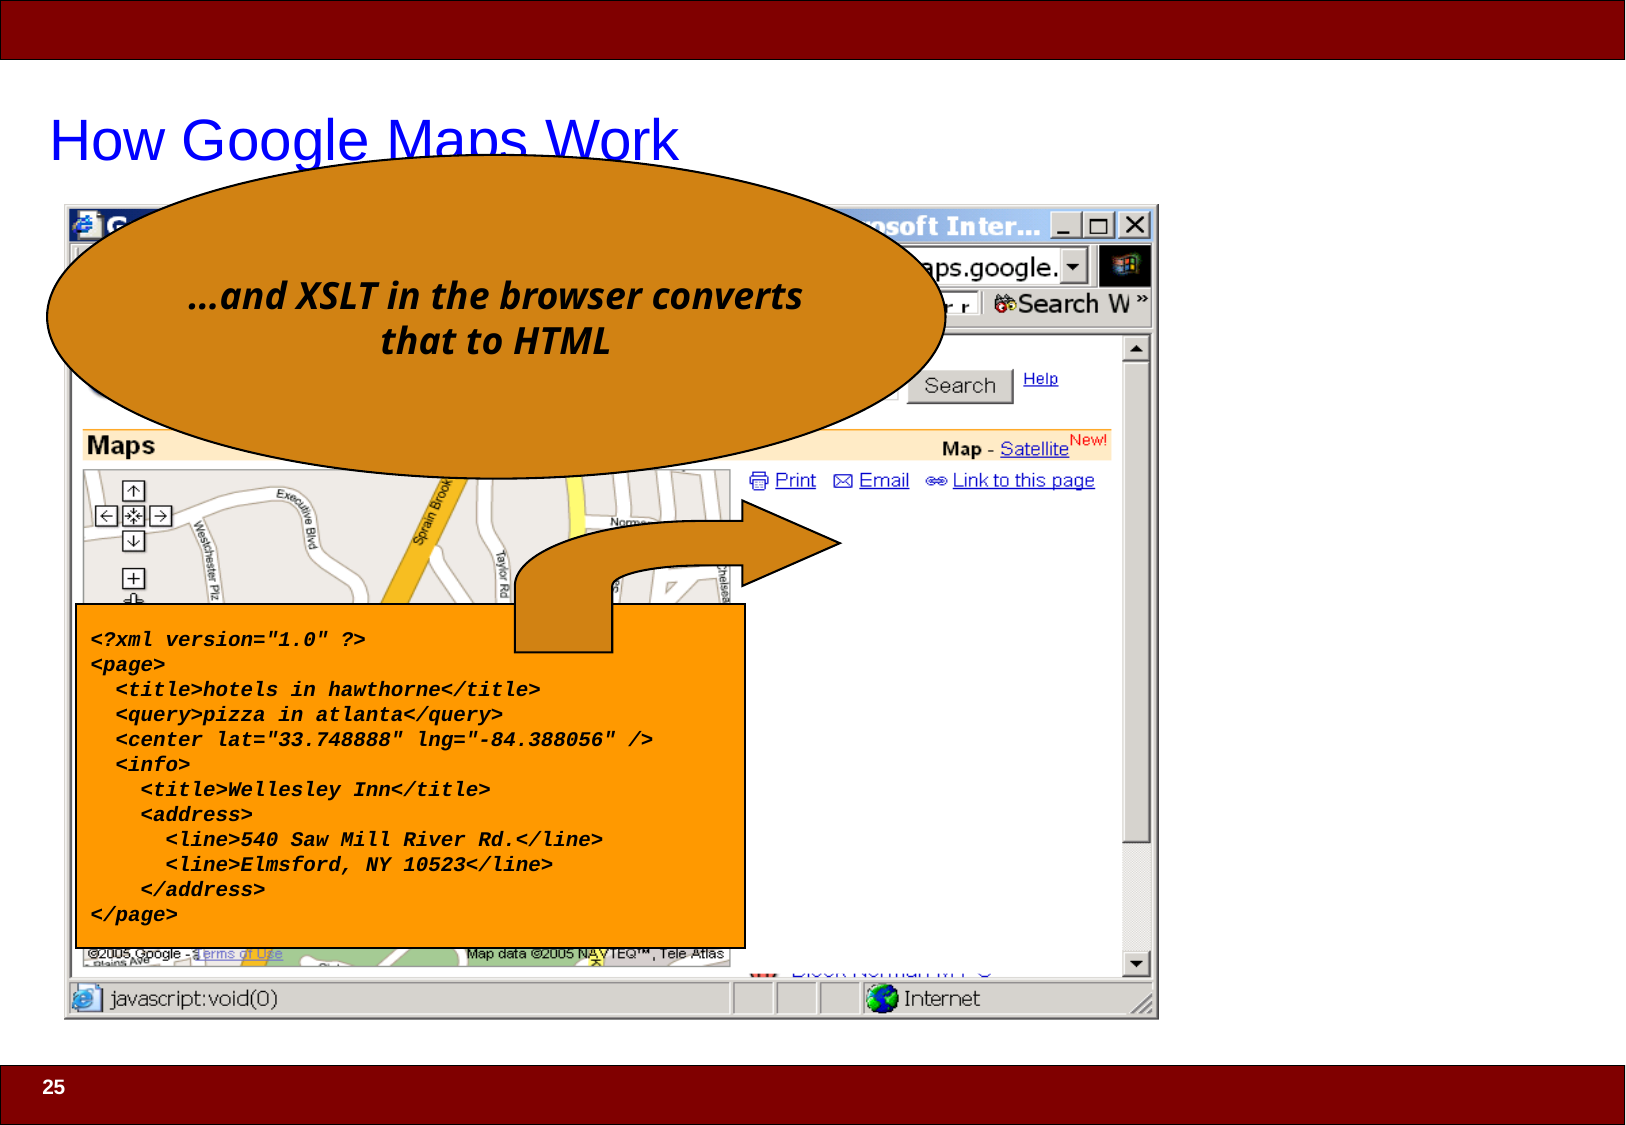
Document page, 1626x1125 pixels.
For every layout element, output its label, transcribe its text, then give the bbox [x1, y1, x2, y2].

picture [63, 204, 1159, 1022]
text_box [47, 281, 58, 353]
title How Google Maps Work [34, 98, 1500, 181]
text_box …and XSLT in the browser converts that to HTML [176, 154, 816, 203]
slide_number 25 [27, 1066, 207, 1119]
